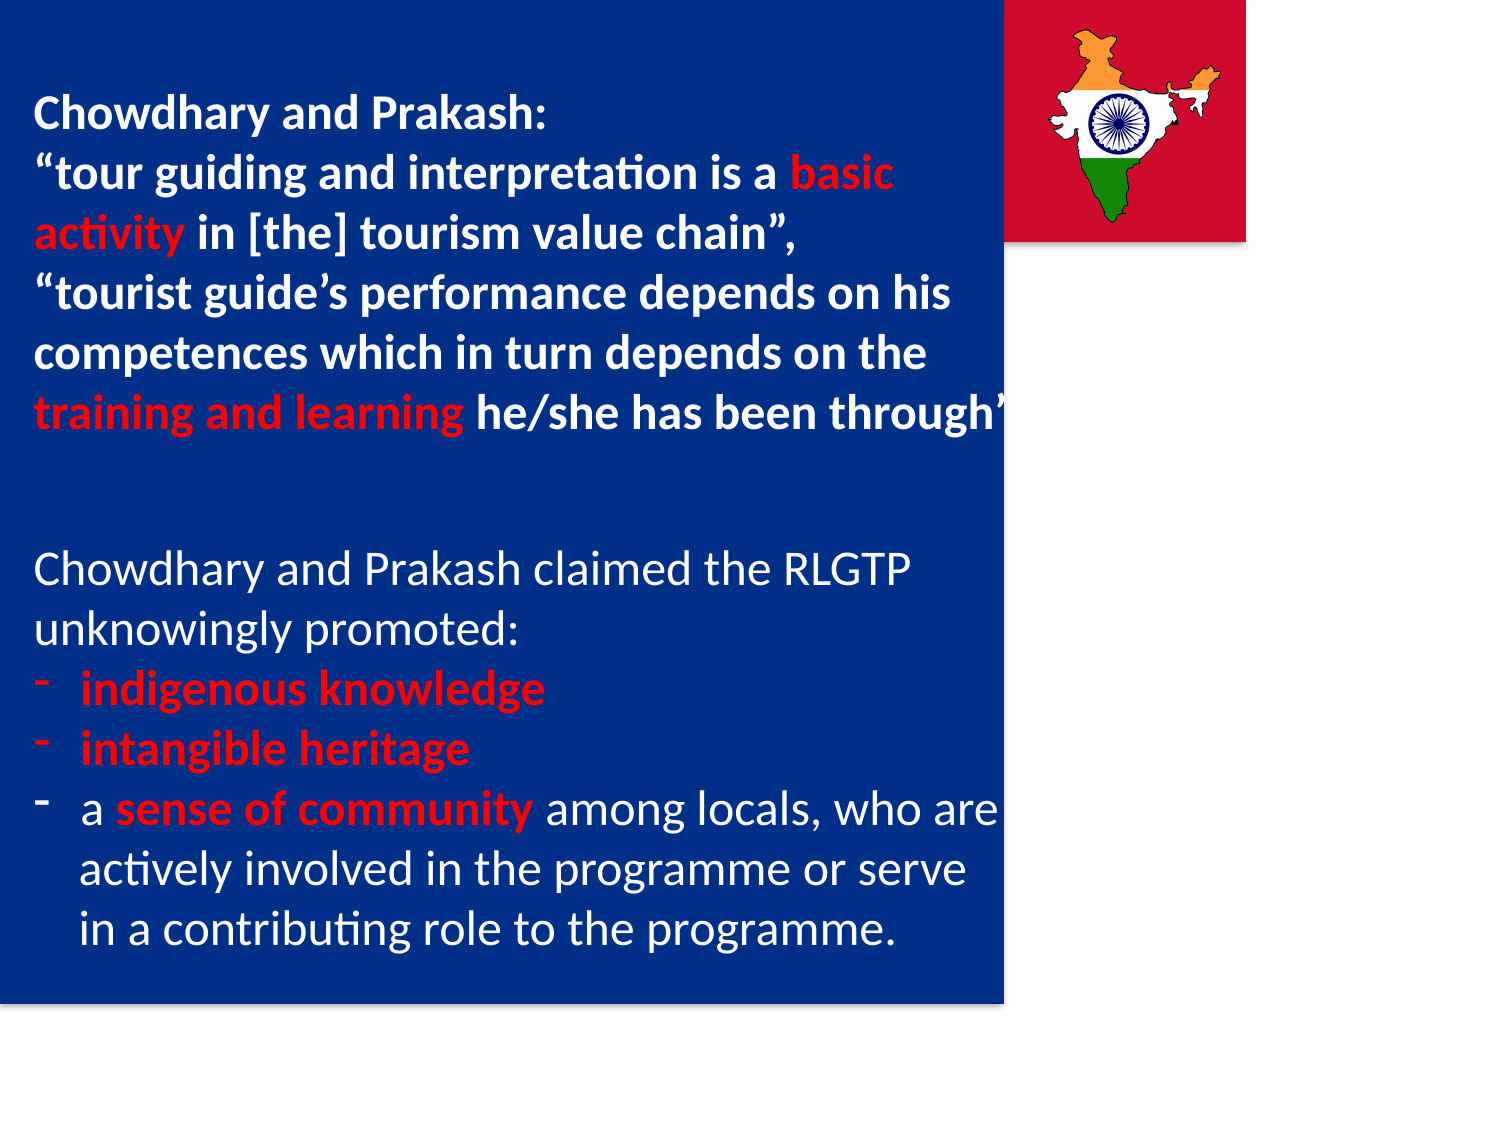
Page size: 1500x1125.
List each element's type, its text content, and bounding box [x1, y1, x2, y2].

text_box Chowdhary and Prakash claimed the RLGTP unknowingly promoted: indigenous knowledge intangible heritage a sense of community among locals, who are actively involved in the programme or serve in a contributing role to the programme. [18, 527, 1340, 963]
text_box Chowdhary and Prakash: “tour guiding and interpretation is a basic activity in [the] tourism value chain”, “tourist guide’s performance depends on his competences which in turn depends on the training and learning he/she has been through”. [18, 71, 1280, 447]
picture [1029, 25, 1229, 226]
